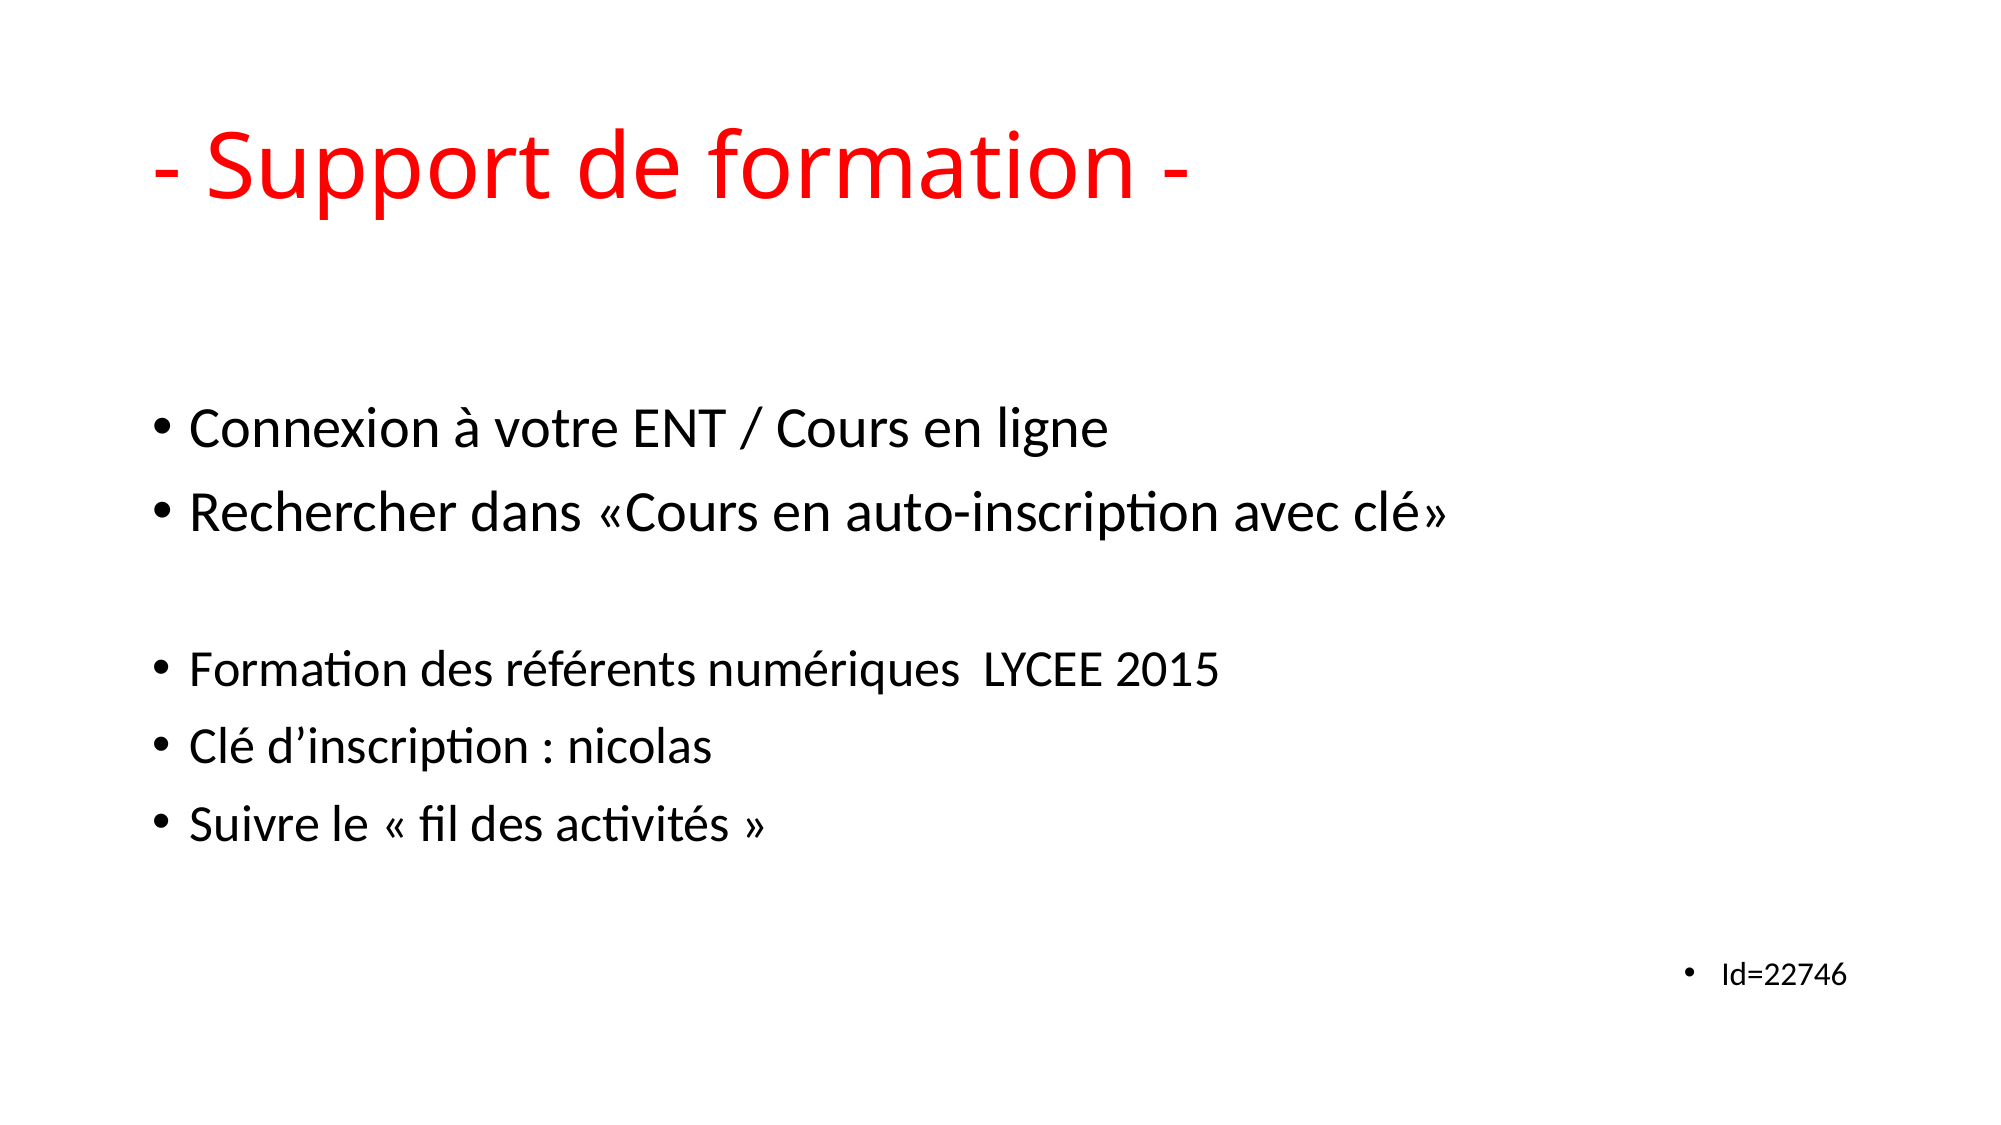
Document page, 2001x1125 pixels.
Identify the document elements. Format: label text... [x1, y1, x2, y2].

list Connexion à votre ENT / Cours en ligne Rechercher dans «Cours en auto-inscription avec clé» Formation des référents numériques LYCEE 2015 Clé d’inscription : nicolas Suivre le « fil des activités » Id=22746 [137, 299, 1863, 1014]
title - Support de formation - [137, 59, 1863, 278]
